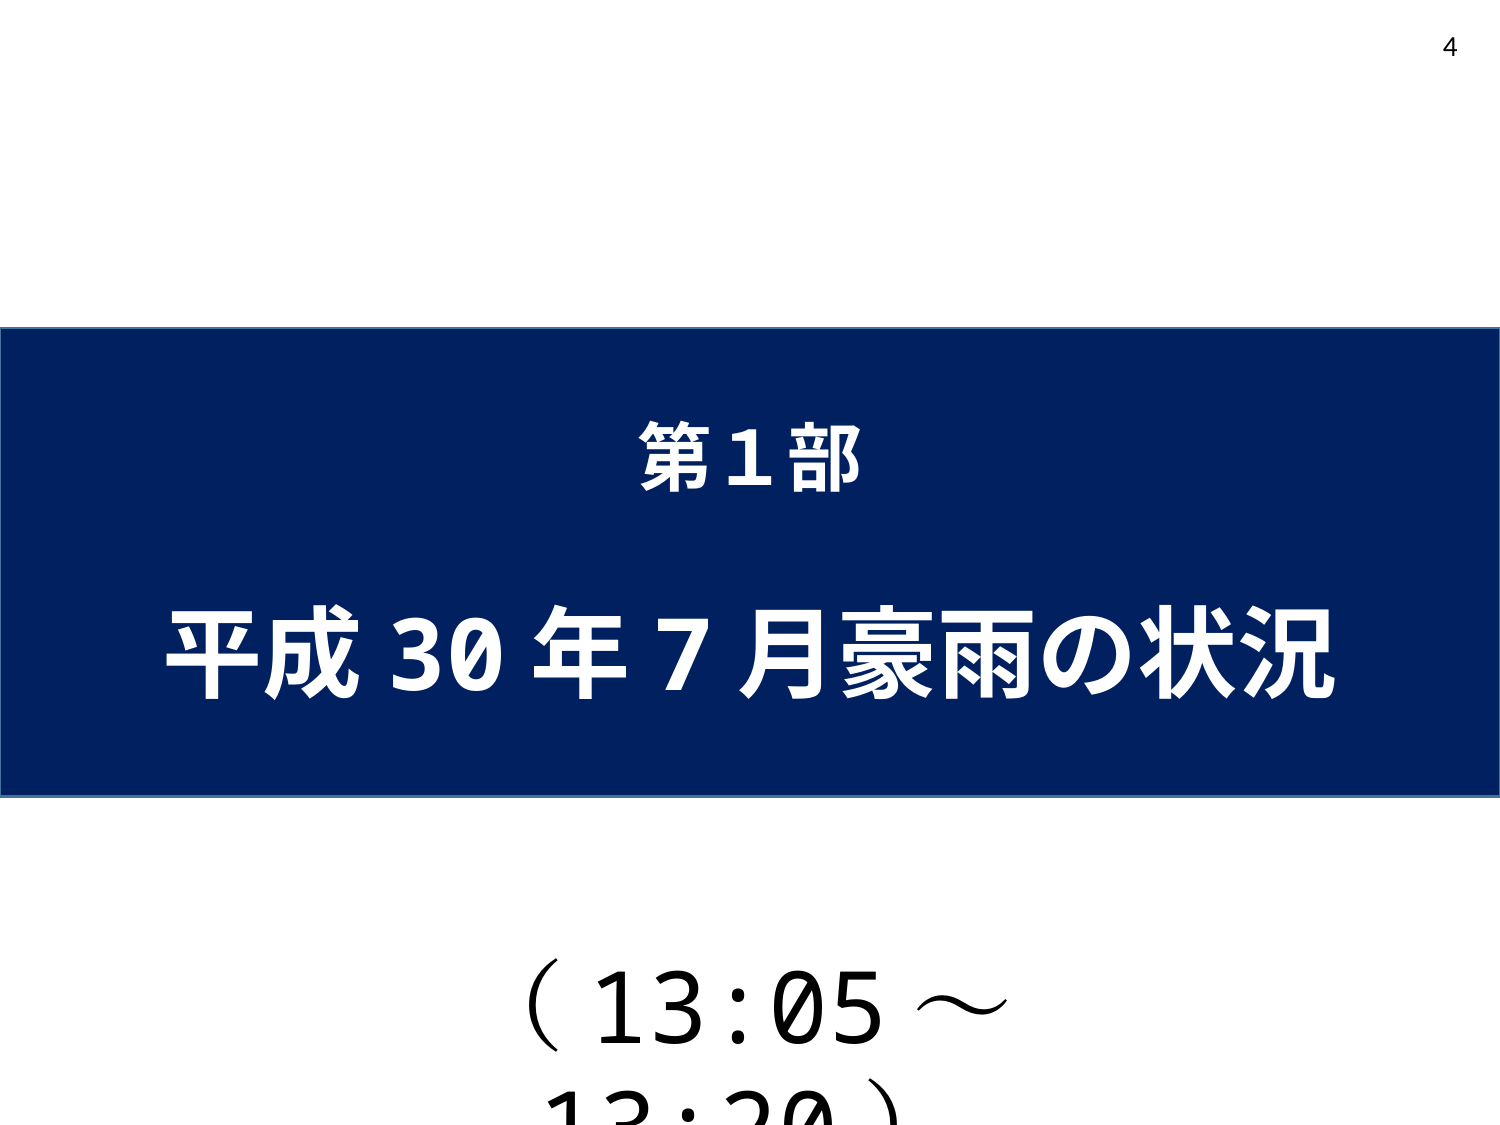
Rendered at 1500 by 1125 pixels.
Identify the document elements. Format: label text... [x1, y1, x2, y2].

text_box （13:05～13:20） [312, 936, 1188, 1125]
slide_number 4 [1135, 14, 1473, 75]
text_box 第１部 平成30年7月豪雨の状況 [0, 403, 1500, 719]
text_box [0, 327, 1500, 403]
text_box [0, 719, 1500, 798]
